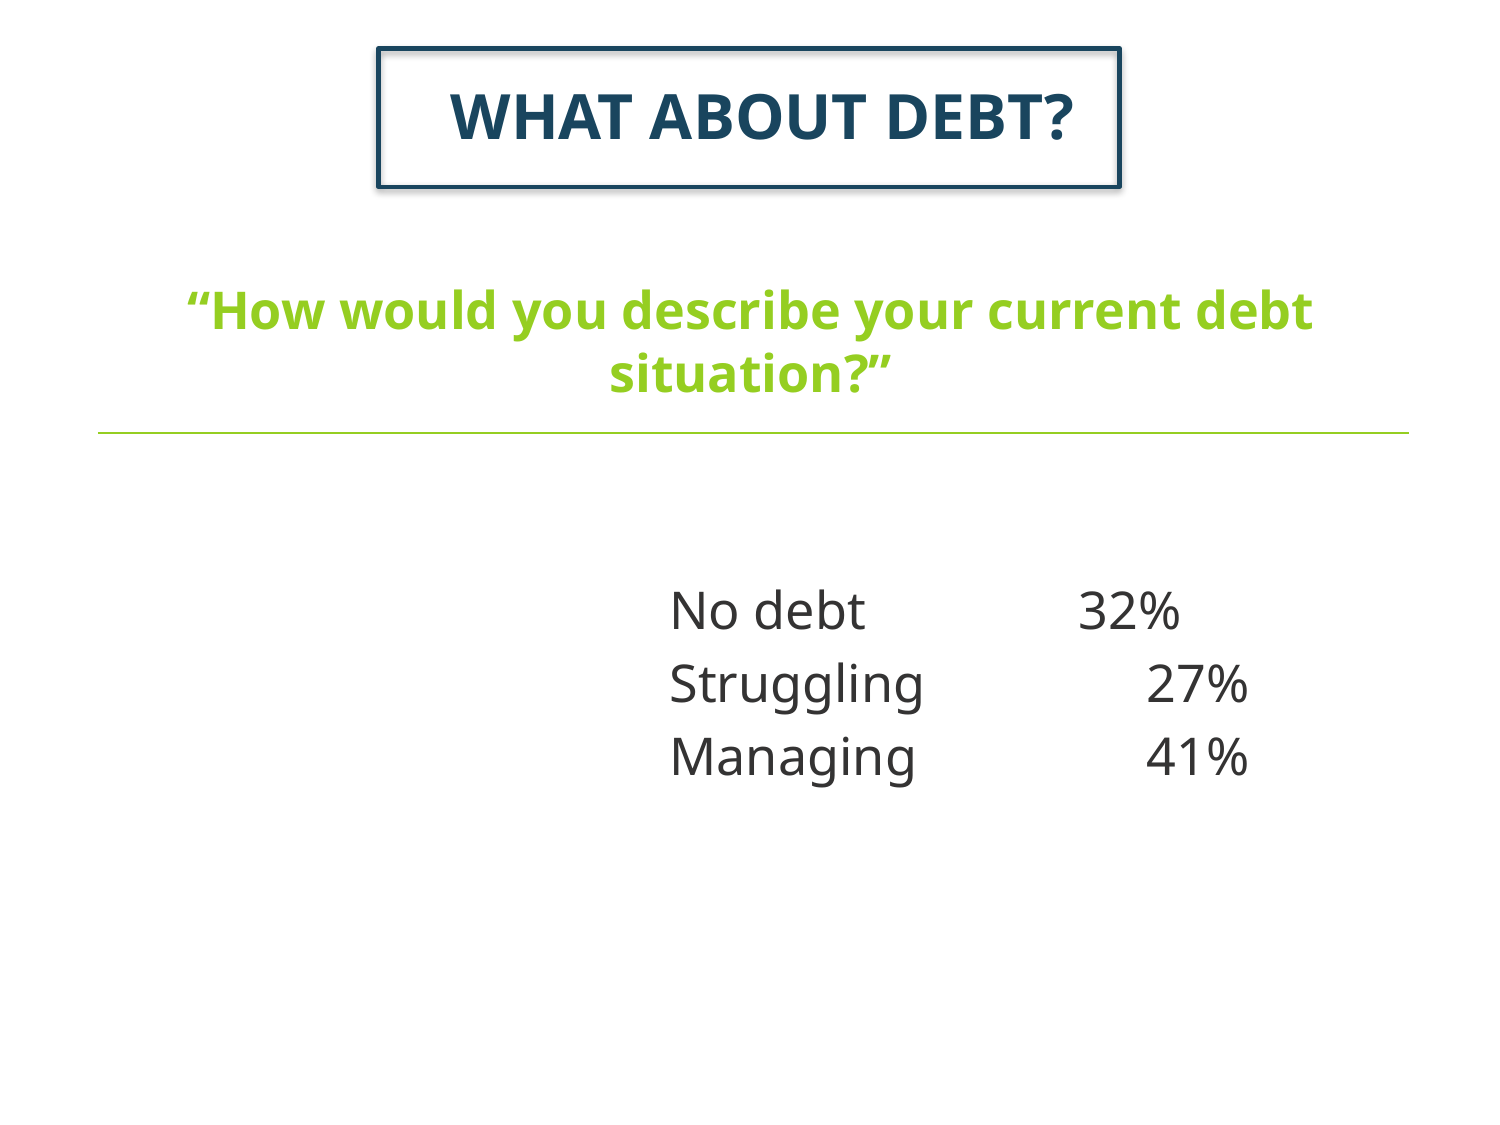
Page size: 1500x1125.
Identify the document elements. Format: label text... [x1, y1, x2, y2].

list WHAT ABOUT DEBT? [99, 65, 1426, 211]
text_box [378, 47, 1120, 188]
list “How would you describe your current debt situation?” No debt 32% Struggling 27% Managing 41% [46, 269, 1456, 1125]
